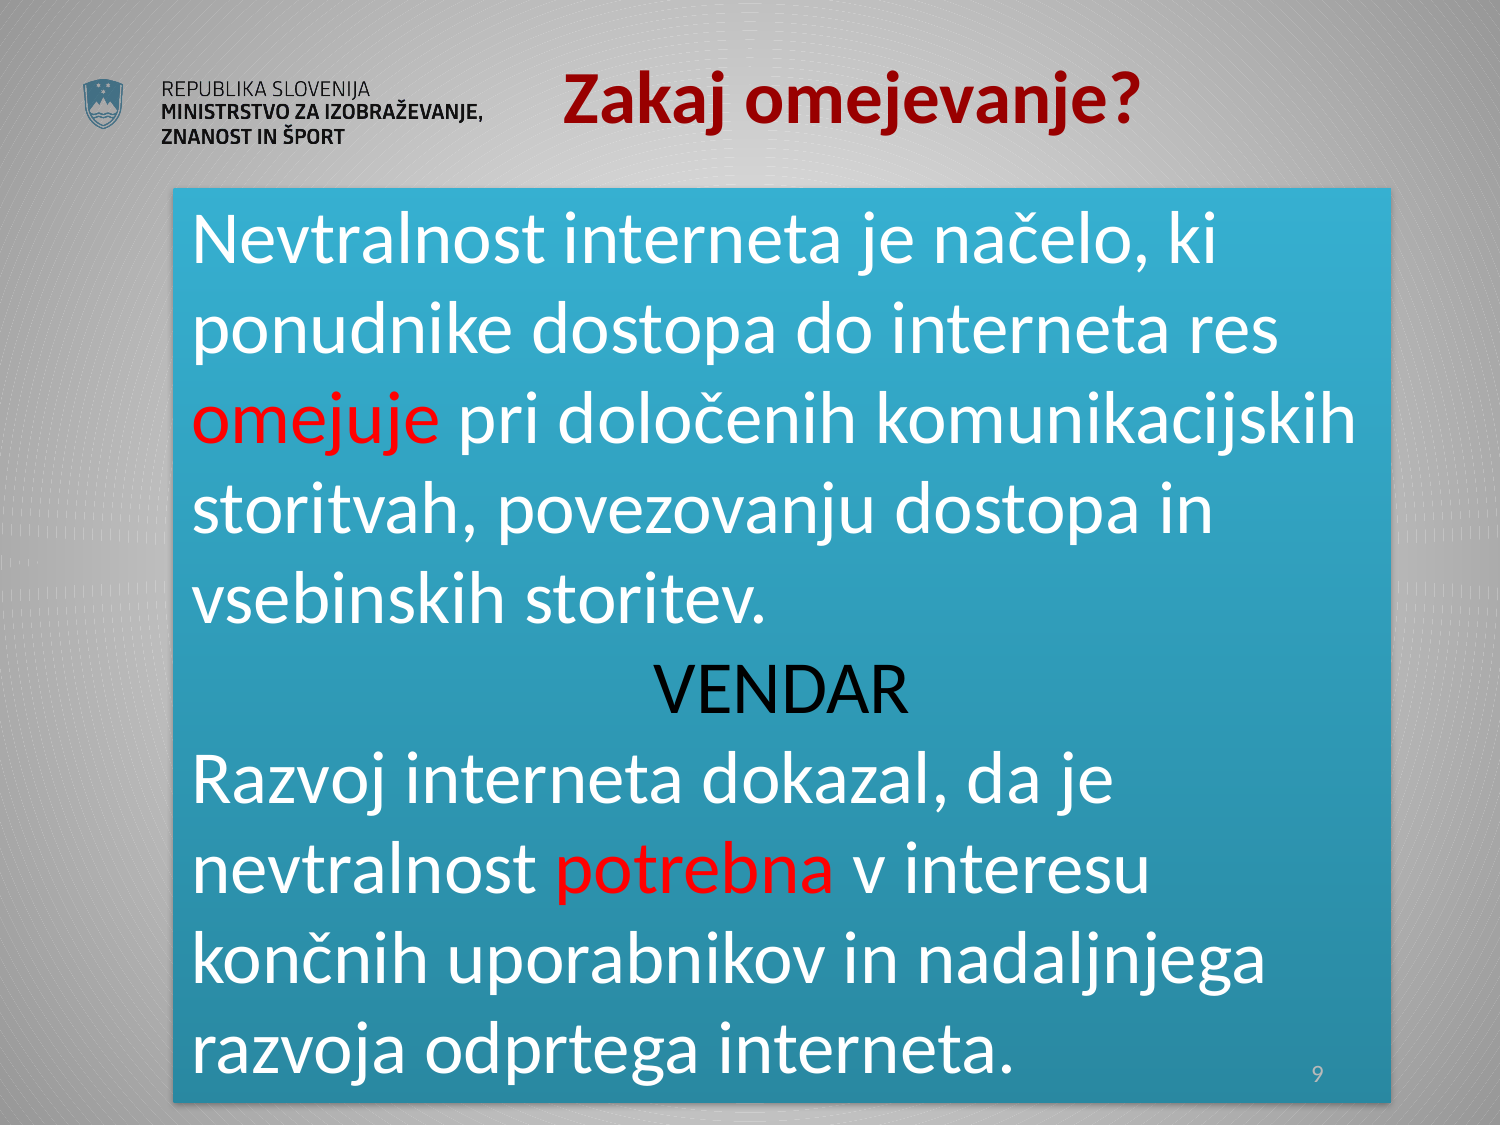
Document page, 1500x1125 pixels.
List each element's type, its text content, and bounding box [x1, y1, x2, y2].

picture [83, 79, 482, 144]
text_box Nevtralnost interneta je načelo, ki ponudnike dostopa do interneta res omejuje pri določenih komunikacijskih storitvah, povezovanju dostopa in vsebinskih storitev. VENDAR Razvoj interneta dokazal, da je nevtralnost potrebna v interesu končnih uporabnikov in nadaljnjega razvoja odprtega interneta. [173, 188, 1391, 1103]
title Zakaj omejevanje? [560, 47, 1147, 140]
slide_number 9 [1074, 1042, 1339, 1103]
